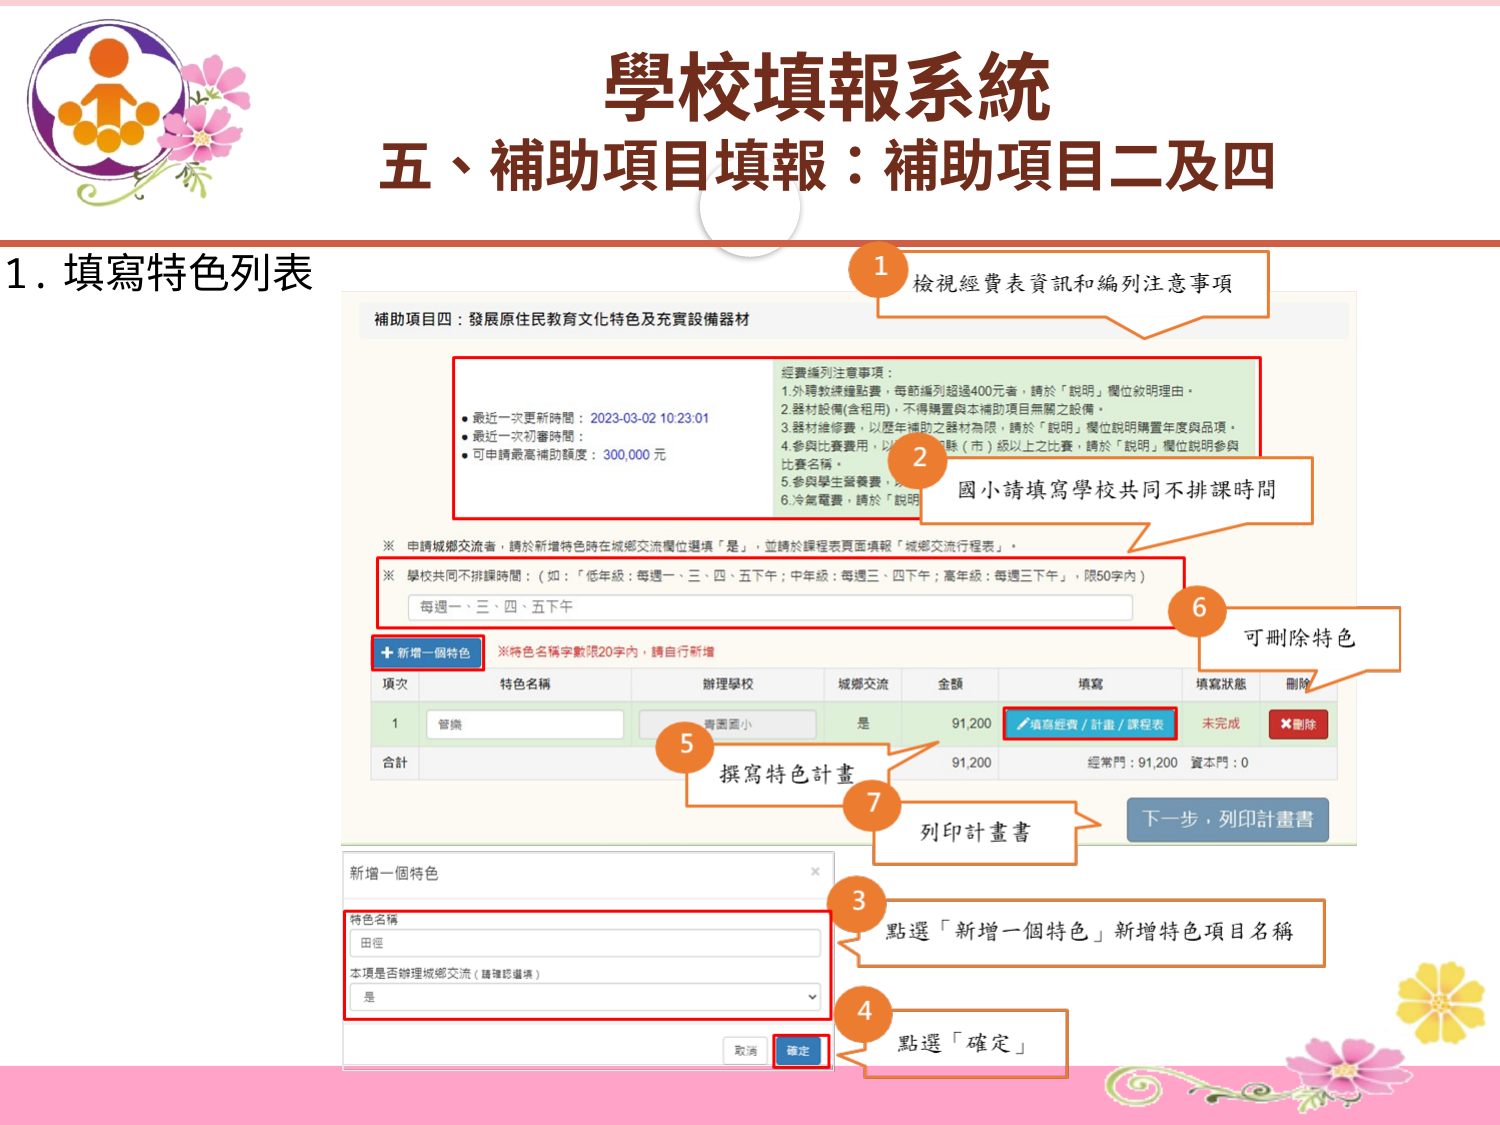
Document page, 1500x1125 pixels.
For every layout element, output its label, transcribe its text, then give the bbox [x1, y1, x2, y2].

picture [0, 241, 1500, 1125]
text_box [158, 58, 257, 169]
picture [0, 6, 257, 237]
title 學校填報系統 五、補助項目填報：補助項目二及四 [257, 1, 1397, 238]
text_box 1.填寫特色列表 [0, 239, 329, 305]
